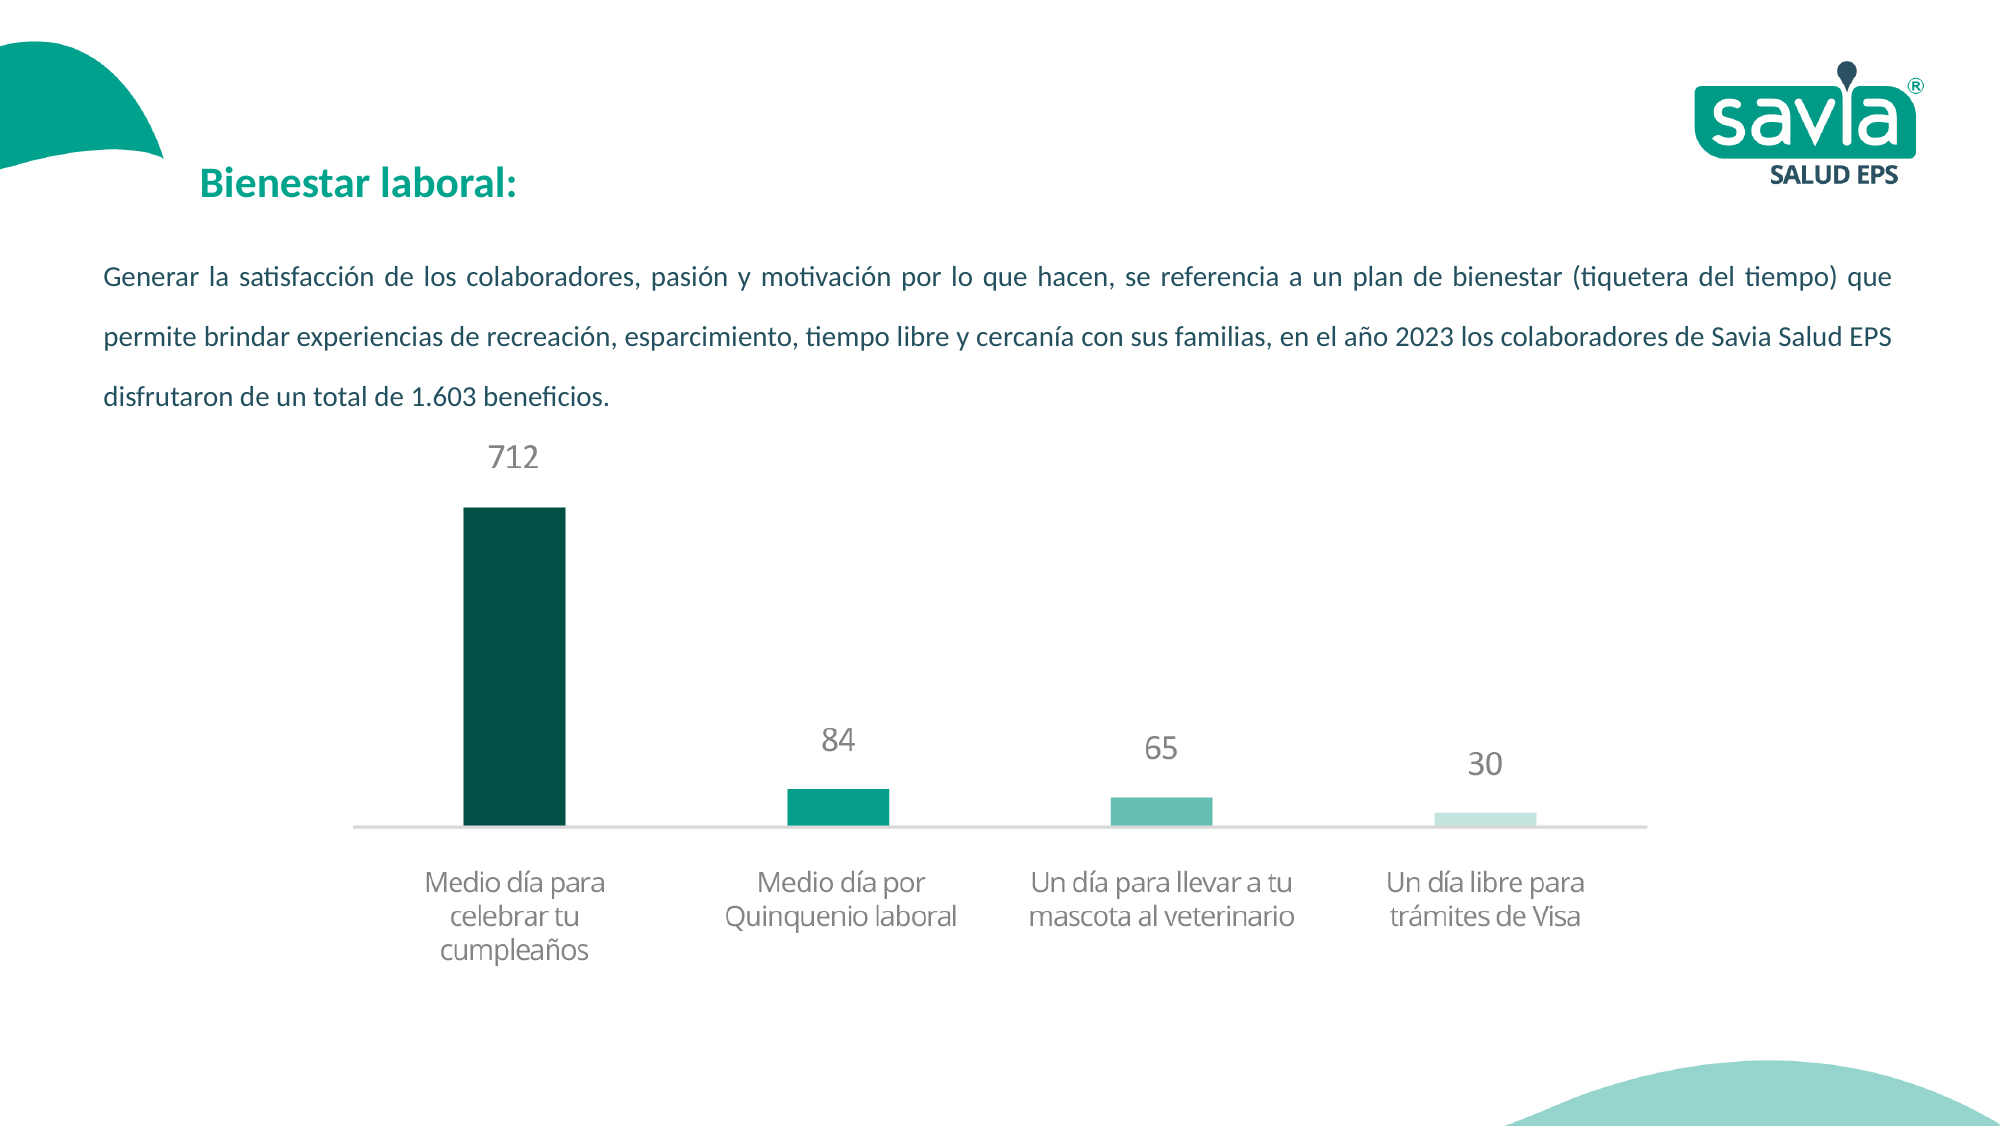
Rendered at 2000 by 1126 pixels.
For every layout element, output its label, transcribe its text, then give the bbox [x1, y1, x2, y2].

text_box Generar la satisfacción de los colaboradores, pasión y motivación por lo que hacen, se referencia a un plan de bienestar (tiquetera del tiempo) que permite brindar experiencias de recreación, esparcimiento, tiempo libre y cercanía con sus familias, en el año 2023 los colaboradores de Savia Salud EPS disfrutaron de un total de 1.603 beneficios. [88, 243, 1911, 439]
picture [0, 0, 2000, 1126]
text_box Bienestar laboral: [184, 137, 1638, 243]
